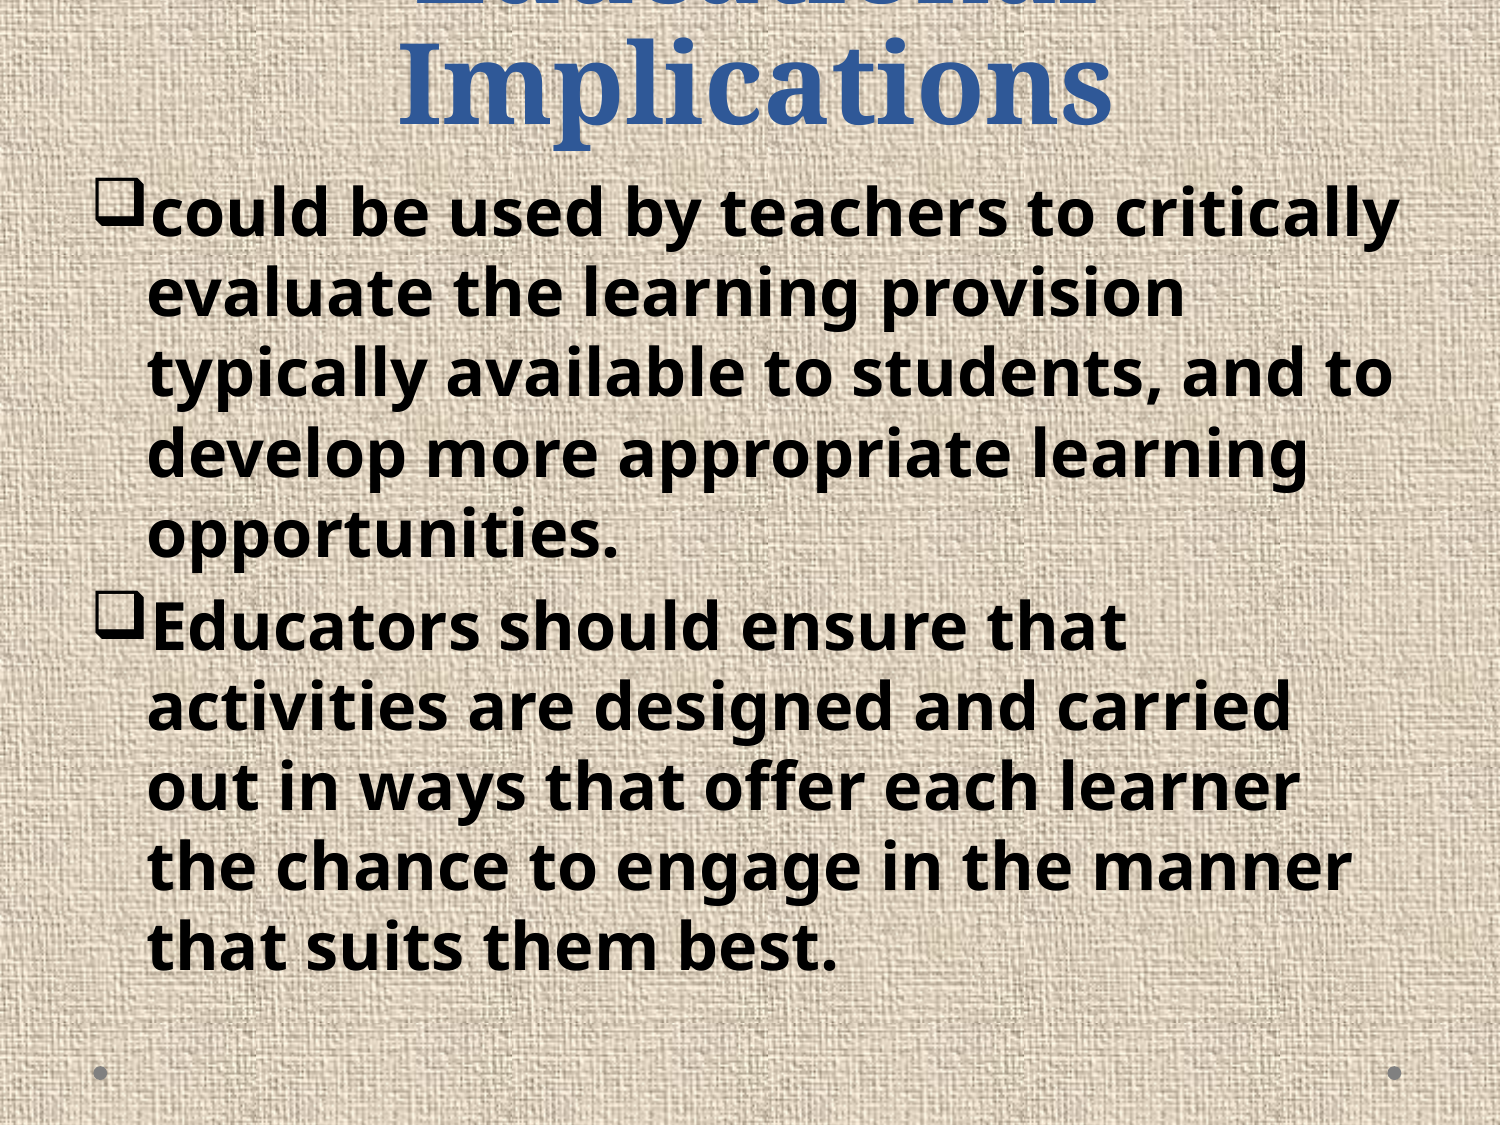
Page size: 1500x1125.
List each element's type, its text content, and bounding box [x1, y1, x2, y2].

list could be used by teachers to critically evaluate the learning provision typically available to students, and to develop more appropriate learning opportunities. Educators should ensure that activities are designed and carried out in ways that offer each learner the chance to engage in the manner that suits them best. [75, 162, 1438, 1063]
picture [0, 0, 1500, 1125]
title Educational Implications [75, 112, 1438, 162]
